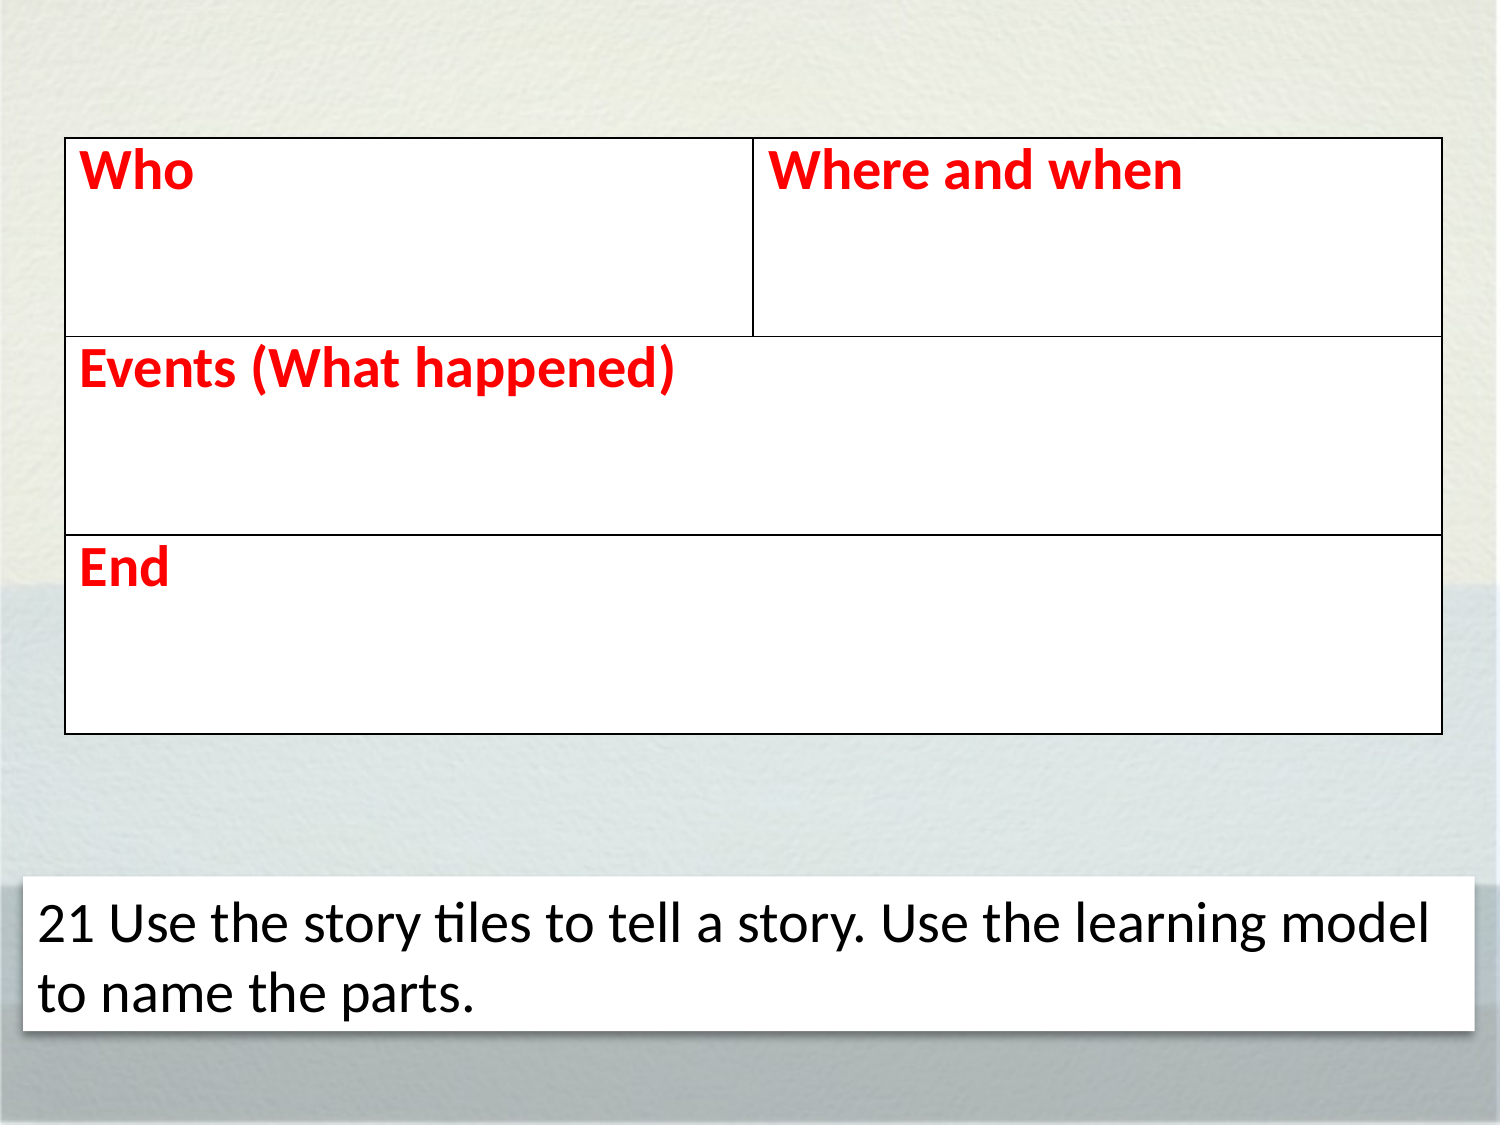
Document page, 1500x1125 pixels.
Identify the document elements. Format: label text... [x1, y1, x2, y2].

table_cell End [66, 536, 1441, 733]
text_box 21 Use the story tiles to tell a story. Use the learning model to name the parts. [23, 876, 1475, 1032]
table_header Who [66, 139, 752, 336]
table_header Where and when [754, 139, 1441, 336]
table_cell Events (What happened) [66, 337, 1441, 534]
picture [0, 0, 1500, 1125]
